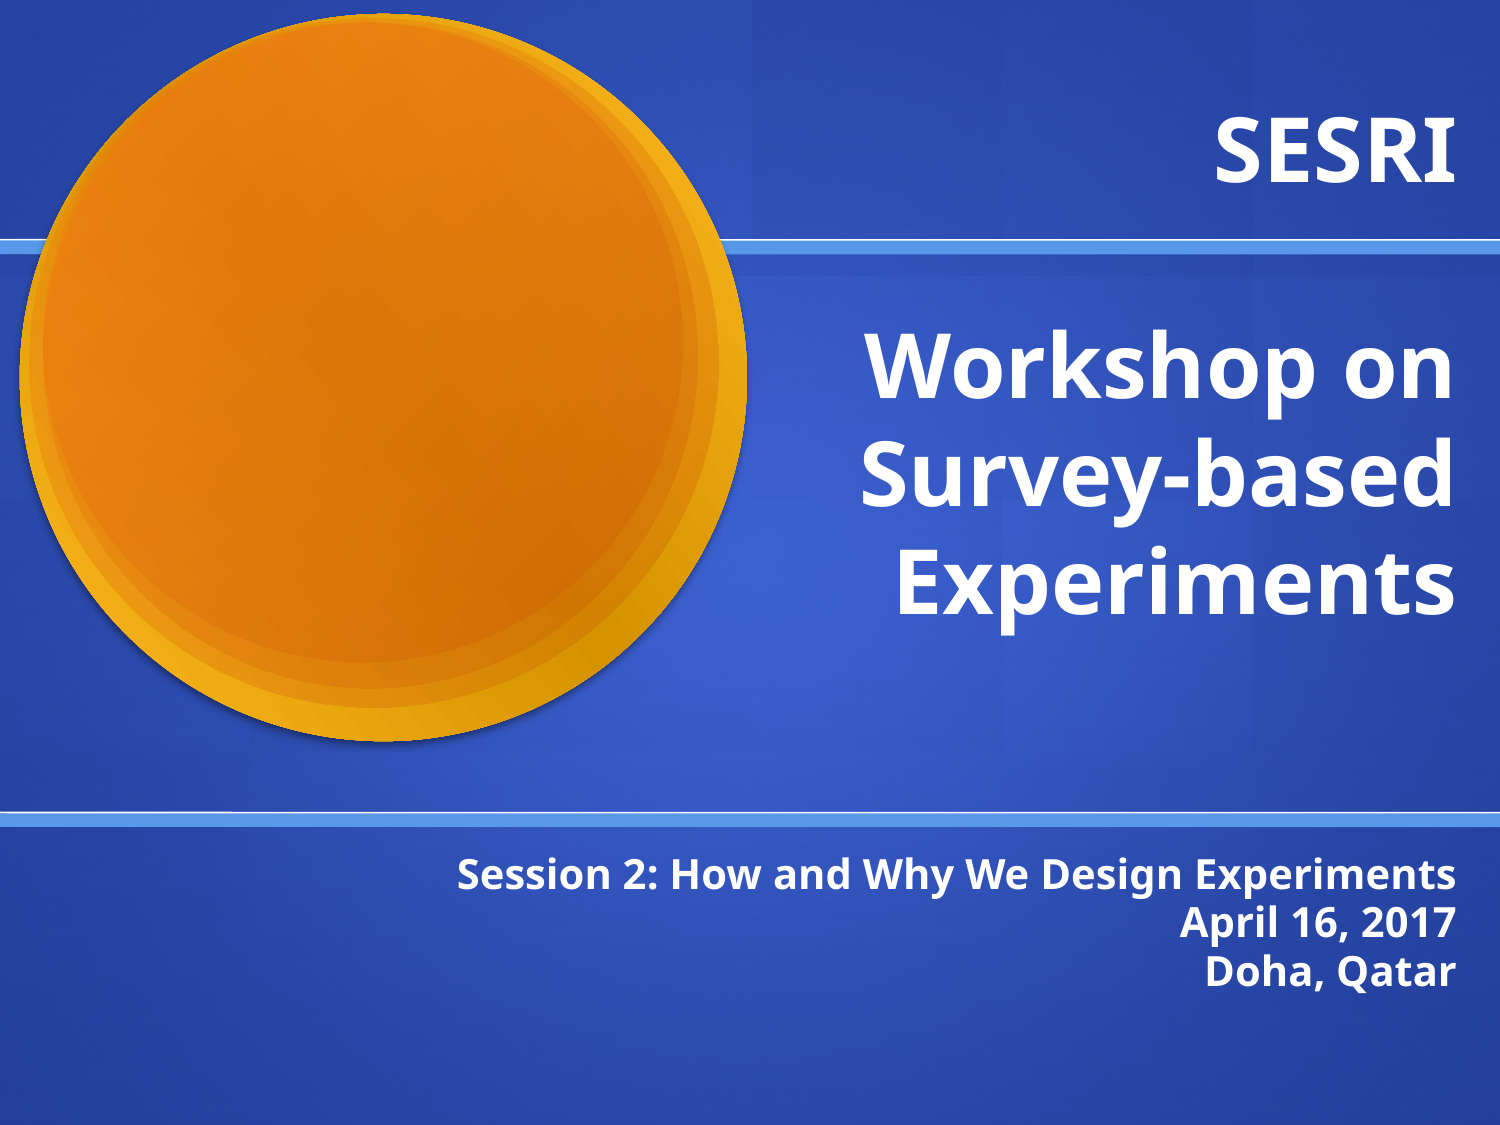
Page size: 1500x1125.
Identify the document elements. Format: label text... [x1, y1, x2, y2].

picture [0, 255, 1500, 811]
picture [0, 0, 1500, 239]
title SESRI Workshop on Survey-based Experiments [667, 290, 1473, 641]
picture [0, 827, 1500, 1125]
subtitle Session 2: How and Why We Design Experiments April 16, 2017 Doha, Qatar [212, 849, 1473, 1050]
